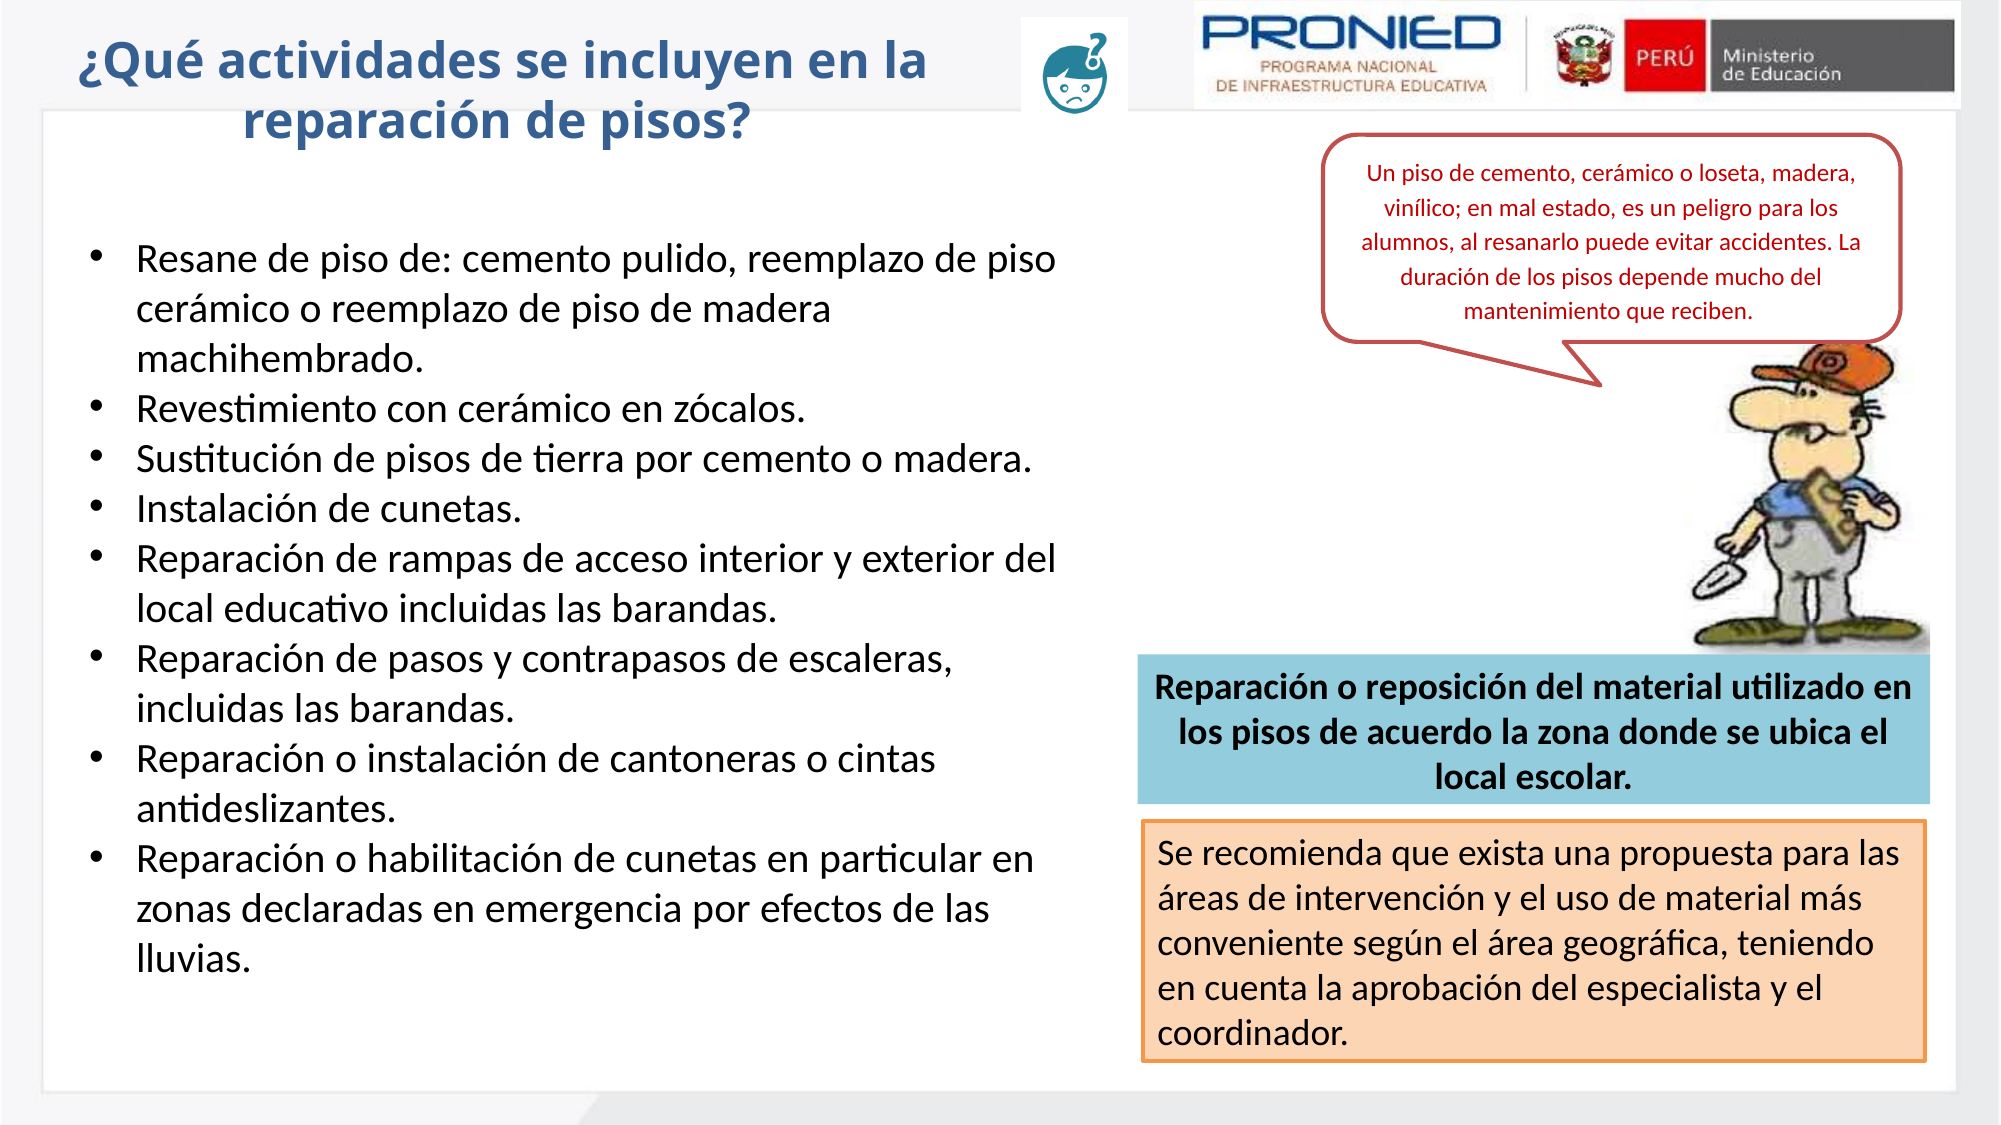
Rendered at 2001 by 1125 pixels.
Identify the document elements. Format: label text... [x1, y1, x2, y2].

text_box Reparación o reposición del material utilizado en los pisos de acuerdo la zona donde se ubica el local escolar. [1137, 654, 1931, 805]
text_box Se recomienda que exista una propuesta para las áreas de intervención y el uso de material más conveniente según el área geográfica, teniendo en cuenta la aprobación del especialista y el coordinador. [1141, 819, 1927, 1063]
list [66, 173, 1128, 625]
picture [0, 0, 2000, 1125]
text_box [1322, 134, 1931, 662]
text_box Resane de piso de: cemento pulido, reemplazo de piso cerámico o reemplazo de piso de madera machihembrado. Revestimiento con cerámico en zócalos. Sustitución de pisos de tierra por cemento o madera. Instalación de cunetas. Reparación de rampas de acceso interior y exterior del local educativo incluidas las barandas. Reparación de pasos y contrapasos de escaleras, incluidas las barandas. Reparación o instalación de cantoneras o cintas antideslizantes. Reparación o habilitación de cunetas en particular en zonas declaradas en emergencia por efectos de las lluvias. [74, 223, 1108, 989]
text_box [0, 17, 1128, 150]
